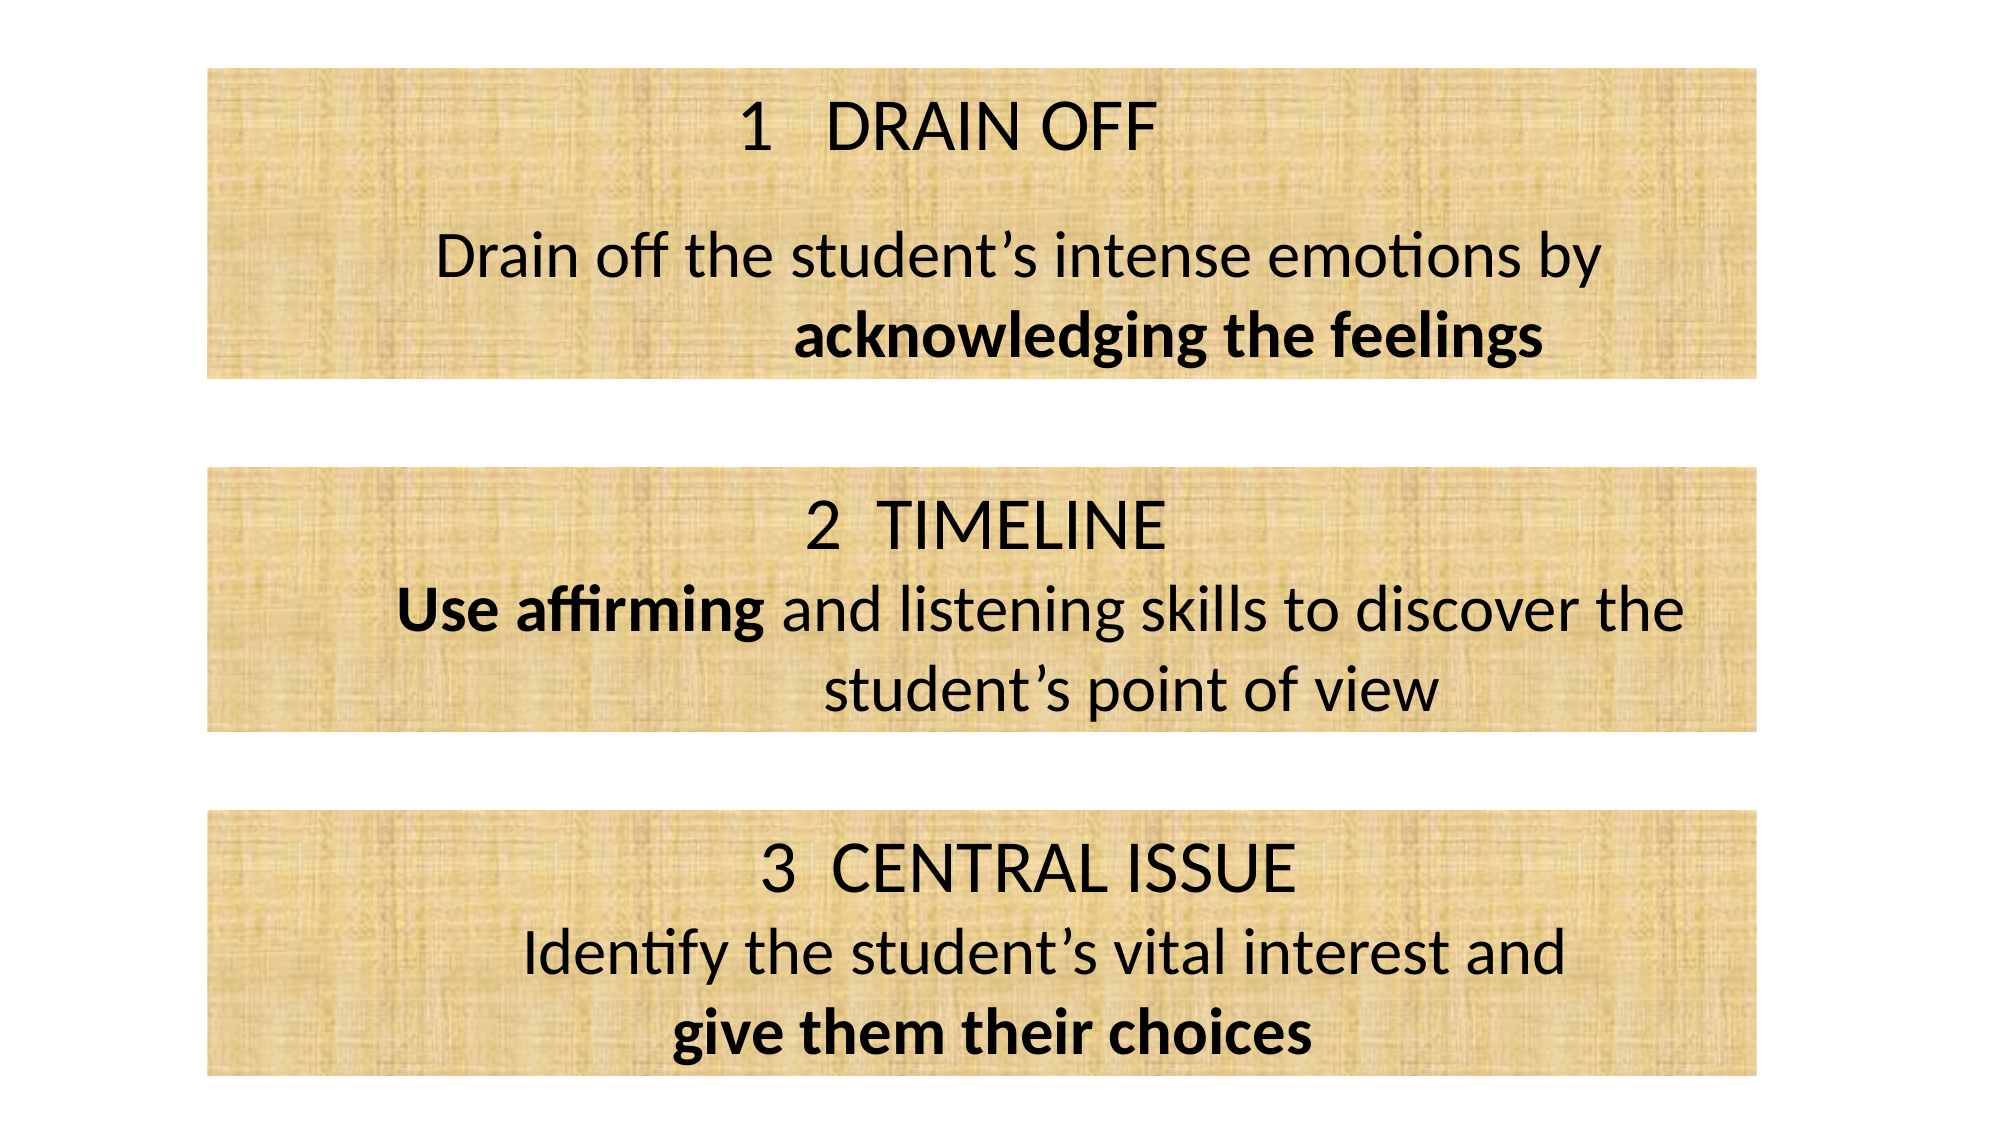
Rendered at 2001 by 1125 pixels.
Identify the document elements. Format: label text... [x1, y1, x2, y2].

text_box 2 TIMELINE Use affirming and listening skills to discover the student’s point of view [207, 467, 1757, 732]
text_box 1 DRAIN OFF Drain off the student’s intense emotions by acknowledging the feelings [207, 68, 1757, 379]
text_box 3 CENTRAL ISSUE Identify the student’s vital interest and give them their choices [207, 810, 1757, 1076]
